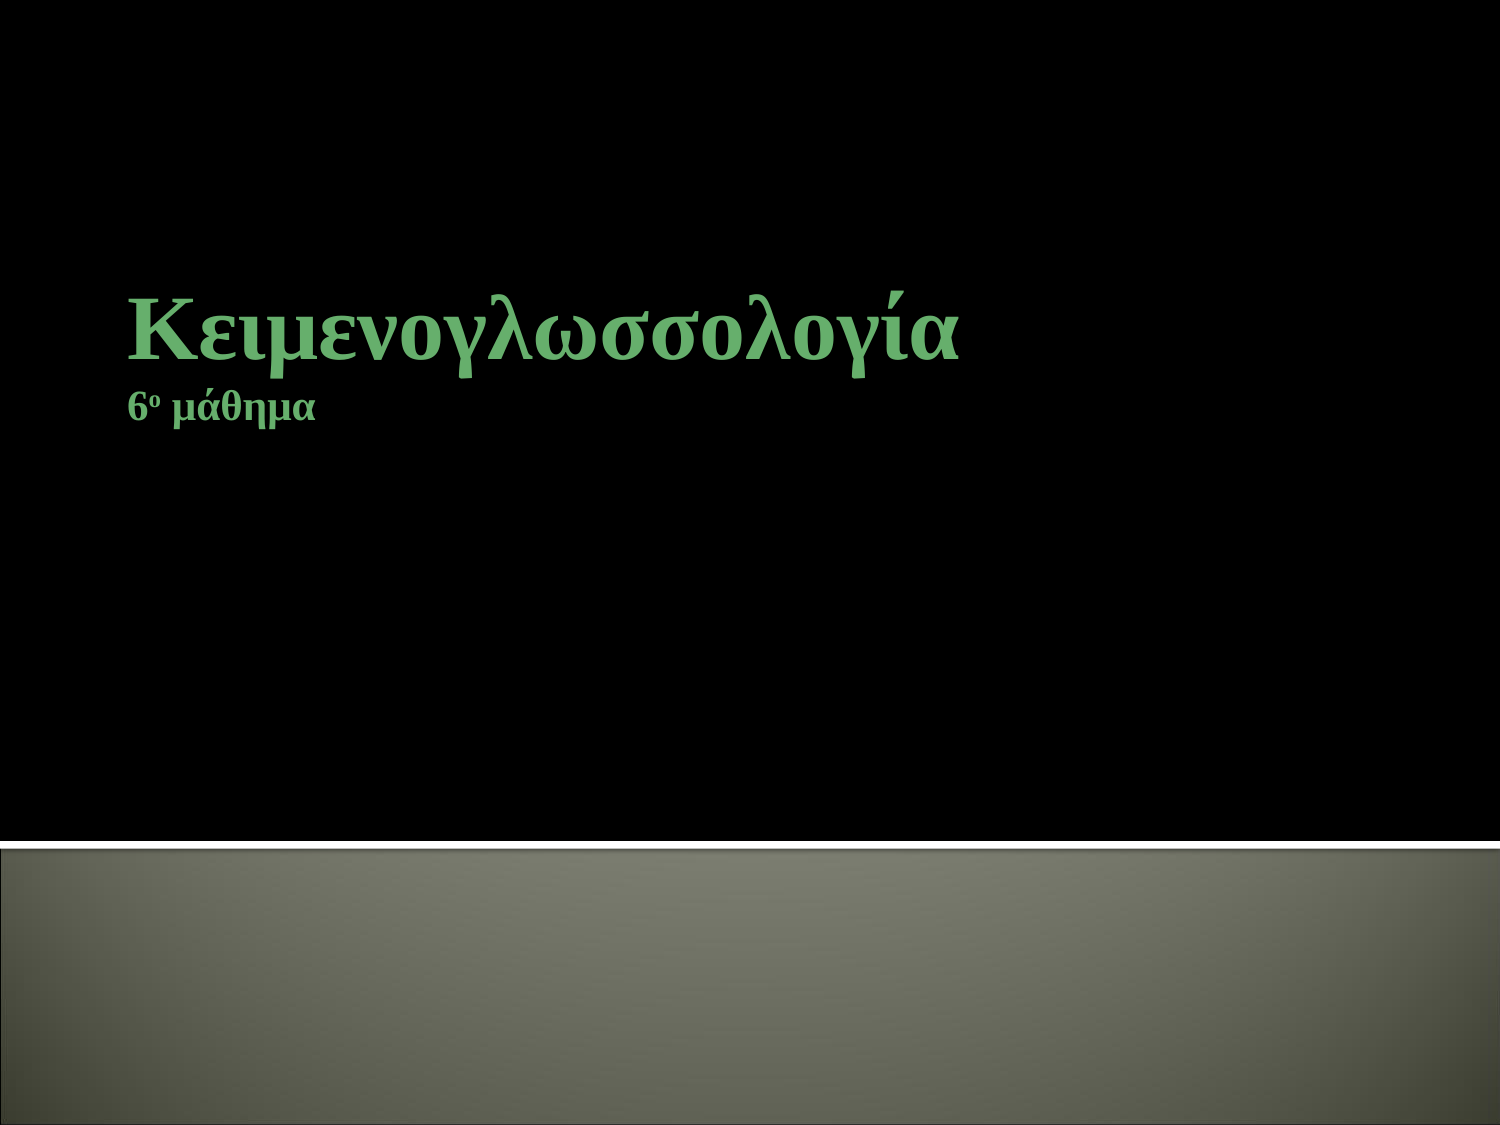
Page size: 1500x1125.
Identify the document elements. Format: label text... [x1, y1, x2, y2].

title Κειμενογλωσσολογία 6ο μάθημα [112, 267, 1438, 542]
picture [0, 849, 1500, 1125]
